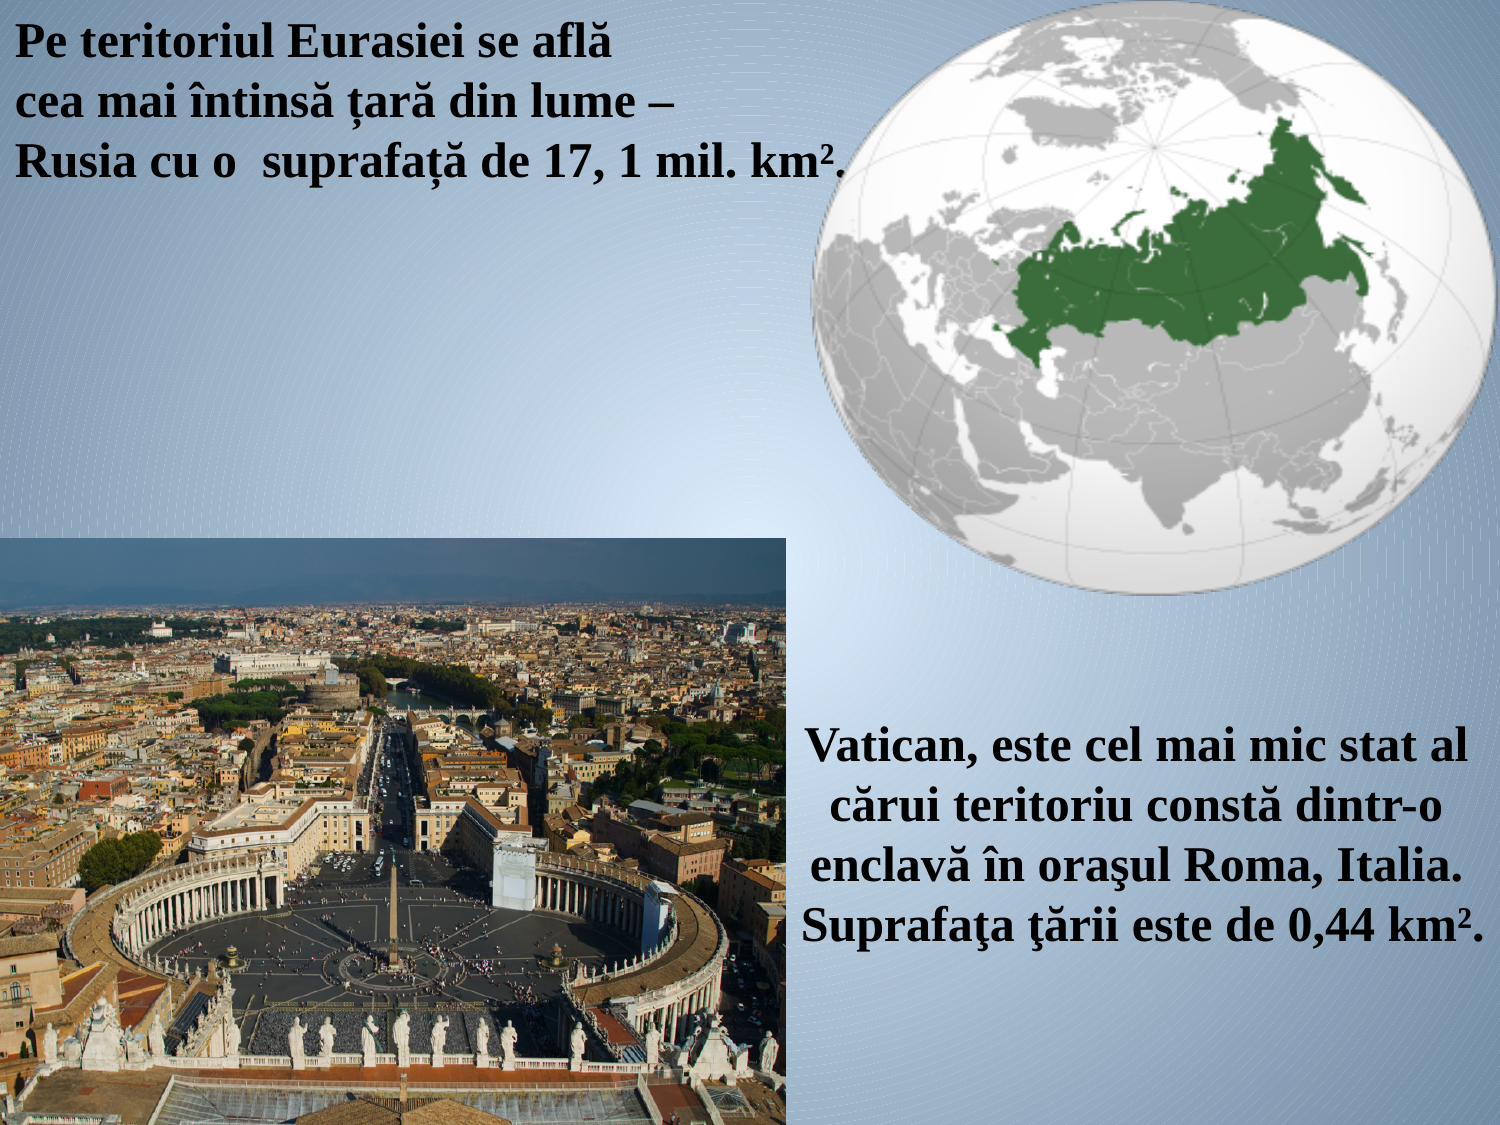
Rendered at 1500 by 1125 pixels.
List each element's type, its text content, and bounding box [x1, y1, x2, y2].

picture [0, 538, 786, 1125]
picture [808, 0, 1500, 599]
text_box Pe teritoriul Eurasiei se află cea mai întinsă țară din lume – Rusia cu o suprafață de 17, 1 mil. km². [0, 0, 806, 195]
text_box Vatican, este cel mai mic stat al cărui teritoriu constă dintr-o enclavă în oraşul Roma, Italia. Suprafaţa ţării este de 0,44 km². [790, 704, 1500, 959]
